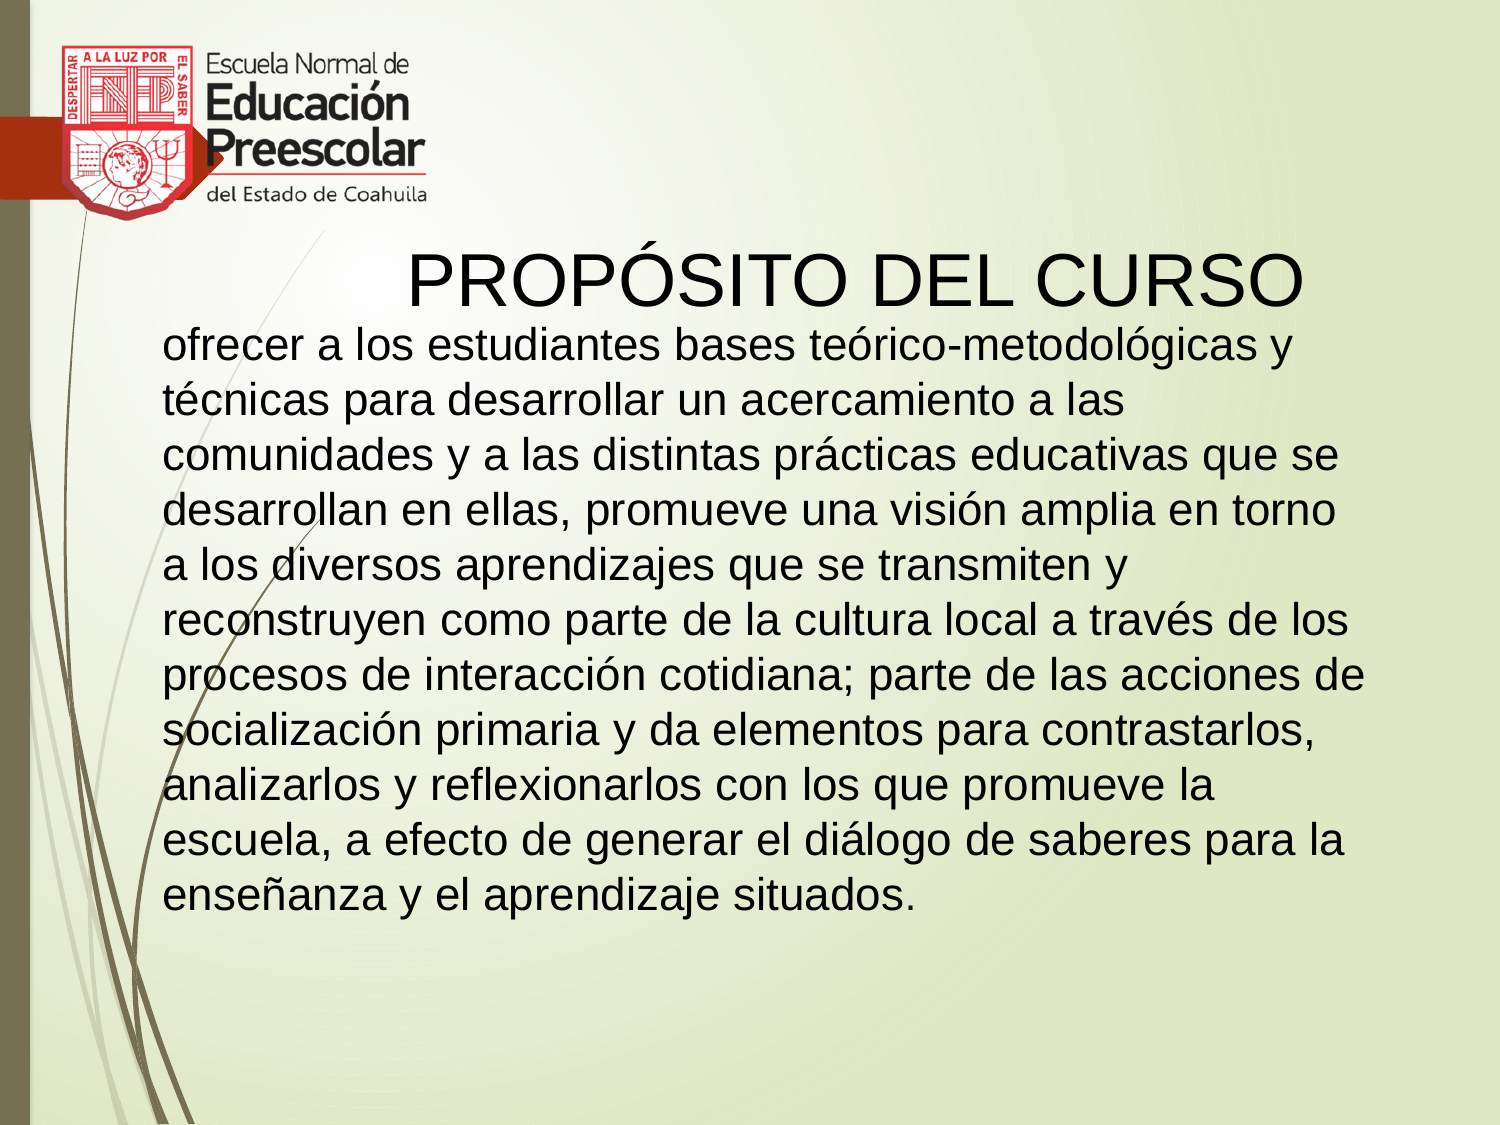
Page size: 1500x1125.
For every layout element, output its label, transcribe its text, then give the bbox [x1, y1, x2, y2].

picture [29, 0, 444, 236]
text_box ofrecer a los estudiantes bases teórico-metodológicas y técnicas para desarrollar un acercamiento a las comunidades y a las distintas prácticas educativas que se desarrollan en ellas, promueve una visión amplia en torno a los diversos aprendizajes que se transmiten y reconstruyen como parte de la cultura local a través de los procesos de interacción cotidiana; parte de las acciones de socialización primaria y da elementos para contrastarlos, analizarlos y reflexionarlos con los que promueve la escuela, a efecto de generar el diálogo de saberes para la enseñanza y el aprendizaje situados. [147, 307, 1384, 927]
list [29, 262, 1474, 1005]
title PROPÓSITO DEL CURSO [187, 224, 1500, 387]
